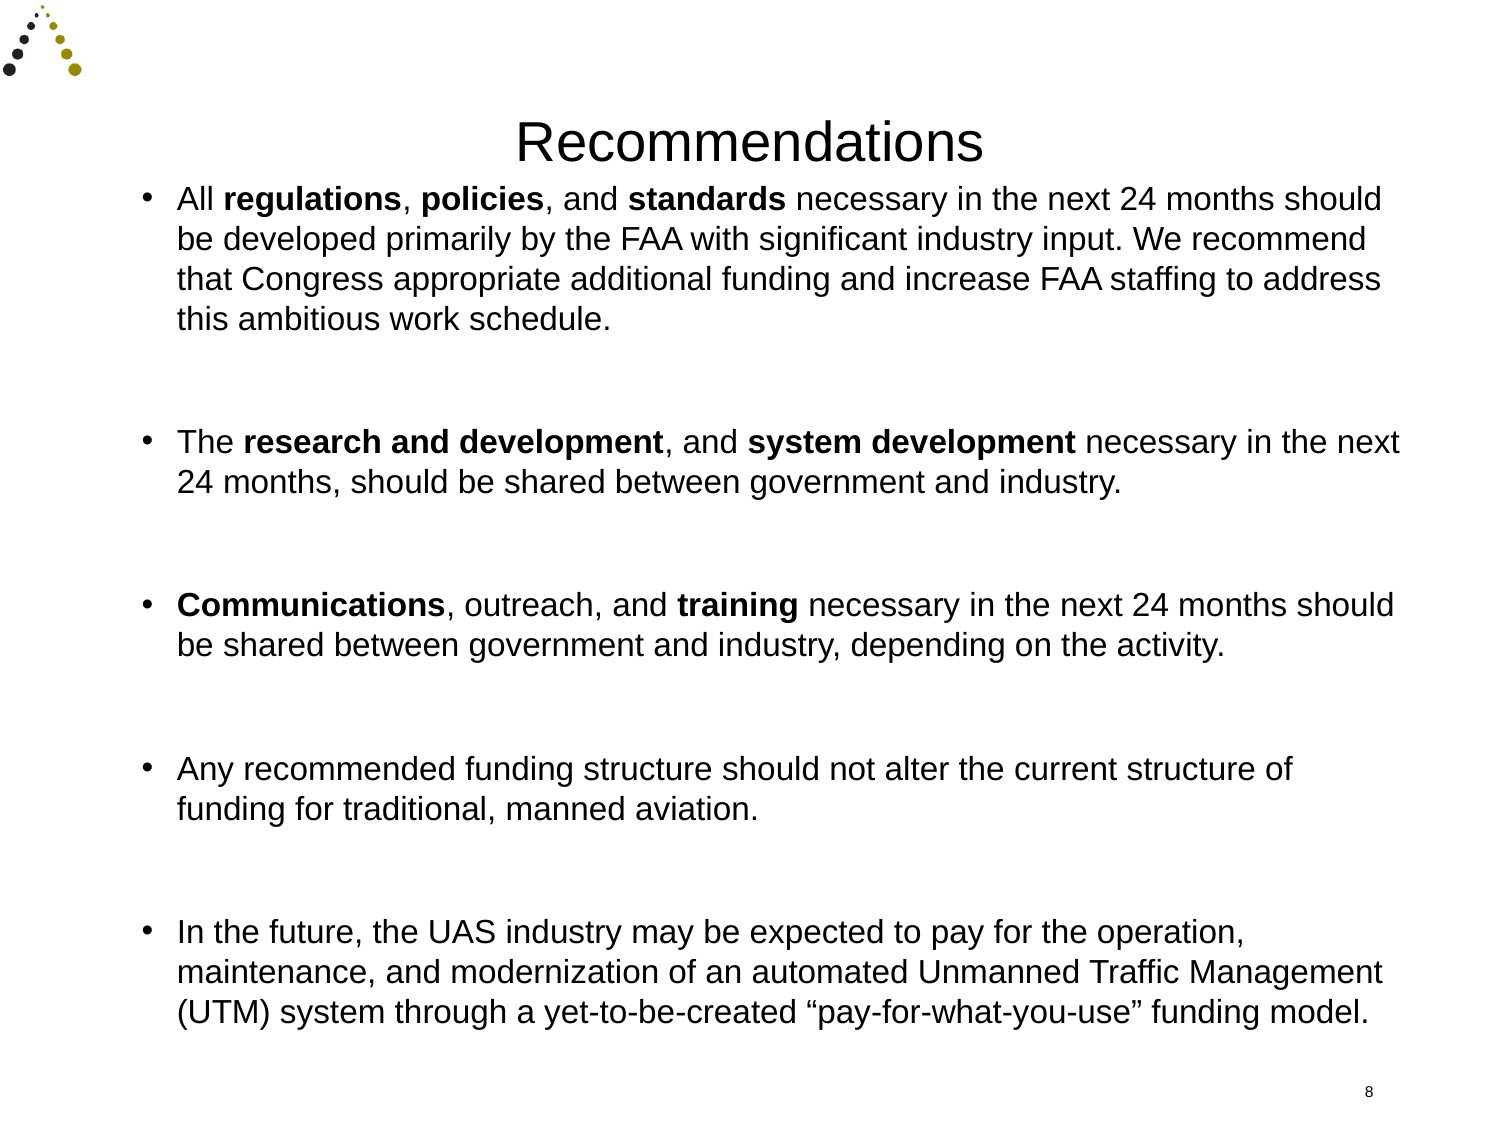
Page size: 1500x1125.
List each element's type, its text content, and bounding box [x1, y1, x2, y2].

picture [0, 0, 84, 84]
list All regulations, policies, and standards necessary in the next 24 months should be developed primarily by the FAA with significant industry input. We recommend that Congress appropriate additional funding and increase FAA staffing to address this ambitious work schedule. The research and development, and system development necessary in the next 24 months, should be shared between government and industry. Communications, outreach, and training necessary in the next 24 months should be shared between government and industry, depending on the activity. Any recommended funding structure should not alter the current structure of funding for traditional, manned aviation. In the future, the UAS industry may be expected to pay for the operation, maintenance, and modernization of an automated Unmanned Traffic Management (UTM) system through a yet-to-be-created “pay-for-what-you-use” funding model. [70, 206, 1421, 1072]
title Recommendations [74, 45, 1426, 233]
slide_number 8 [1350, 1074, 1425, 1125]
